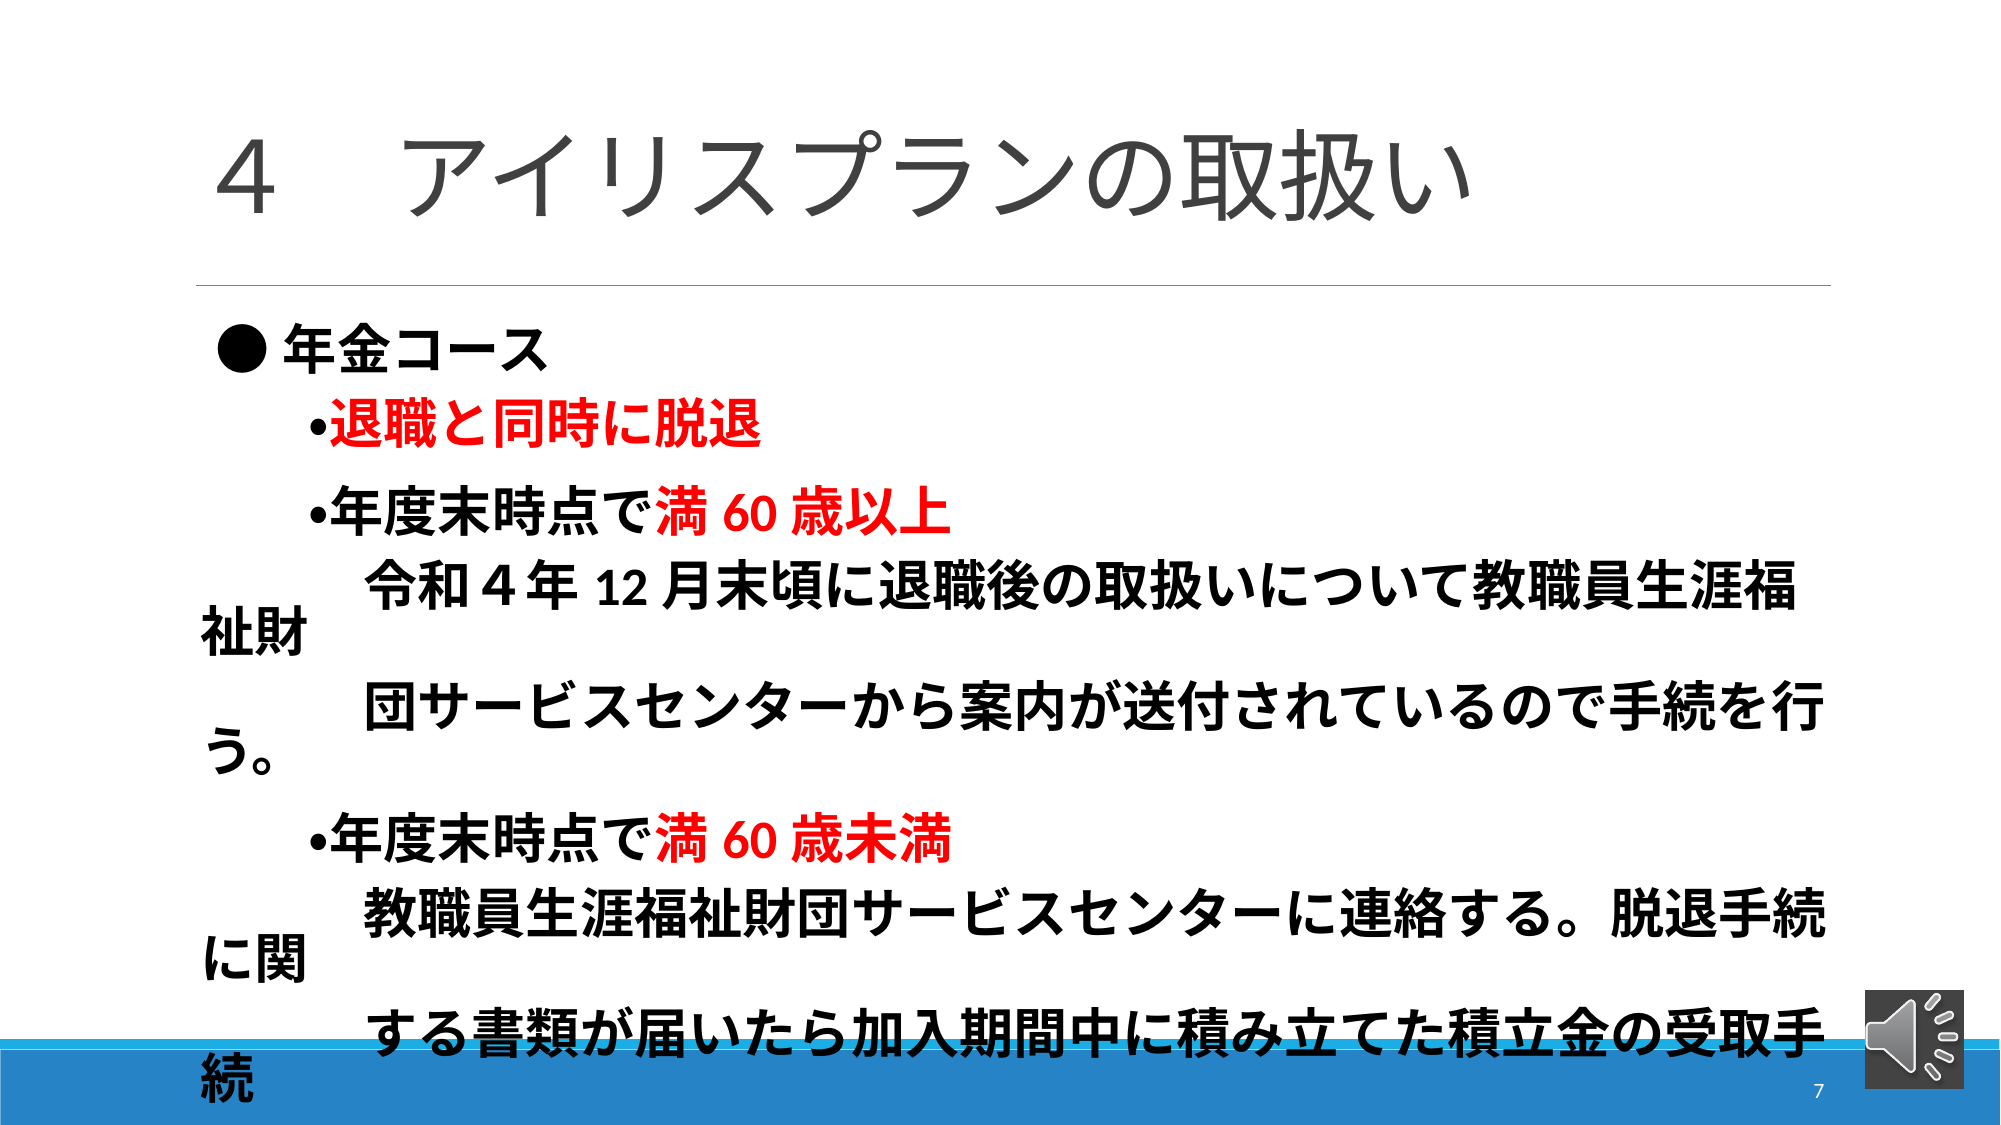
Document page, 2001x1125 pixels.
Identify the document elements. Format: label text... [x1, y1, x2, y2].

title ４ アイリスプランの取扱い [180, 100, 1830, 242]
list ●年金コース ・退職と同時に脱退 ・年度末時点で満60歳以上 令和４年12月末頃に退職後の取扱いについて教職員生涯福祉財 団サービスセンターから案内が送付されているので手続を行う。 ・年度末時点で満60歳未満 教職員生涯福祉財団サービスセンターに連絡する。脱退手続に関 する書類が届いたら加入期間中に積み立てた積立金の受取手続 を行う。 [200, 325, 1830, 1012]
slide_number 7 [1624, 1059, 1840, 1120]
picture [1864, 989, 1966, 1091]
